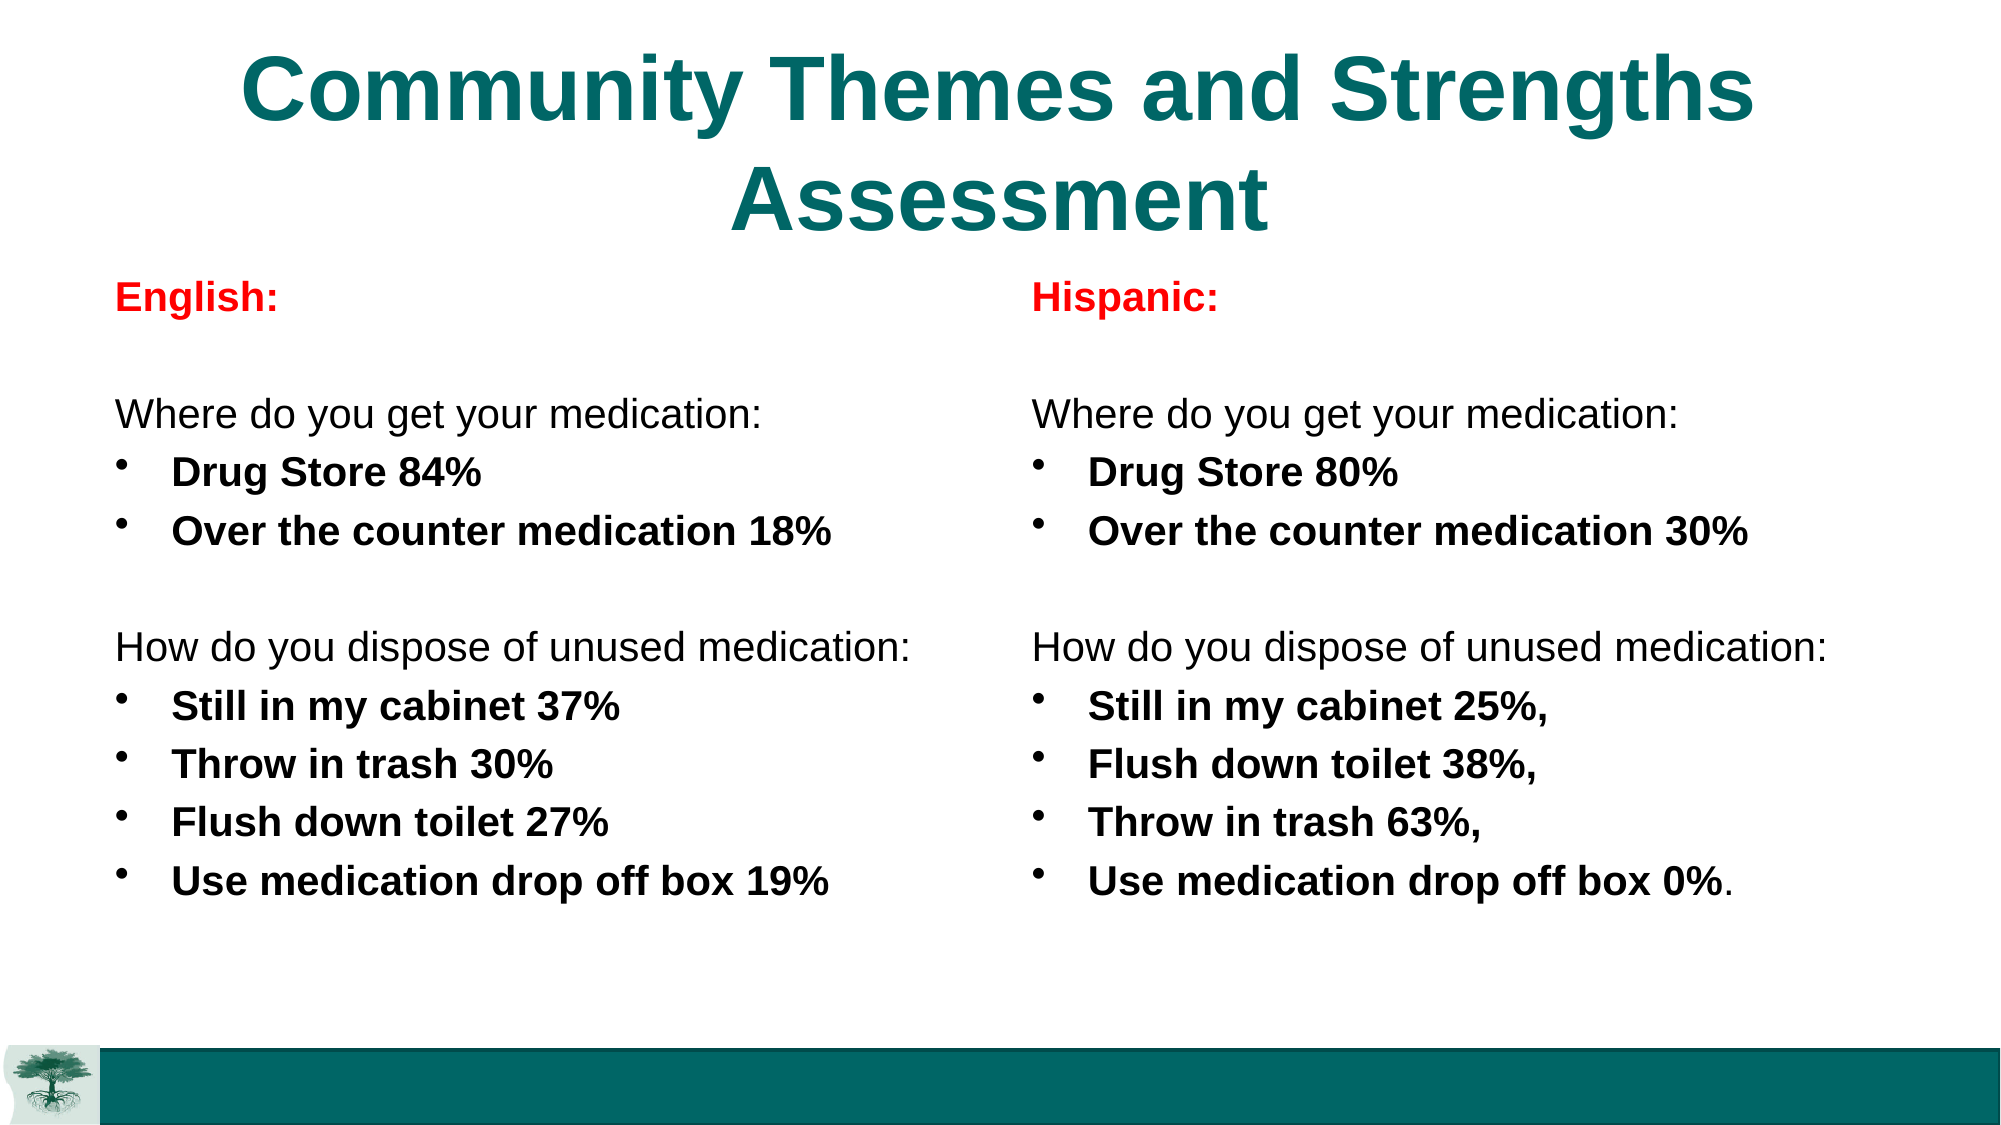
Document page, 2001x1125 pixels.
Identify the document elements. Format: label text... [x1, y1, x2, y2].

list Hispanic: Where do you get your medication: Drug Store 80% Over the counter medication 30% How do you dispose of unused medication: Still in my cabinet 25%, Flush down toilet 38%, Throw in trash 63%, Use medication drop off box 0%. [1016, 262, 1900, 1005]
list English: Where do you get your medication: Drug Store 84% Over the counter medication 18% How do you dispose of unused medication: Still in my cabinet 37% Throw in trash 30% Flush down toilet 27% Use medication drop off box 19% [99, 262, 984, 1005]
title Community Themes and Strengths Assessment [99, 45, 1900, 233]
picture [0, 1045, 100, 1125]
